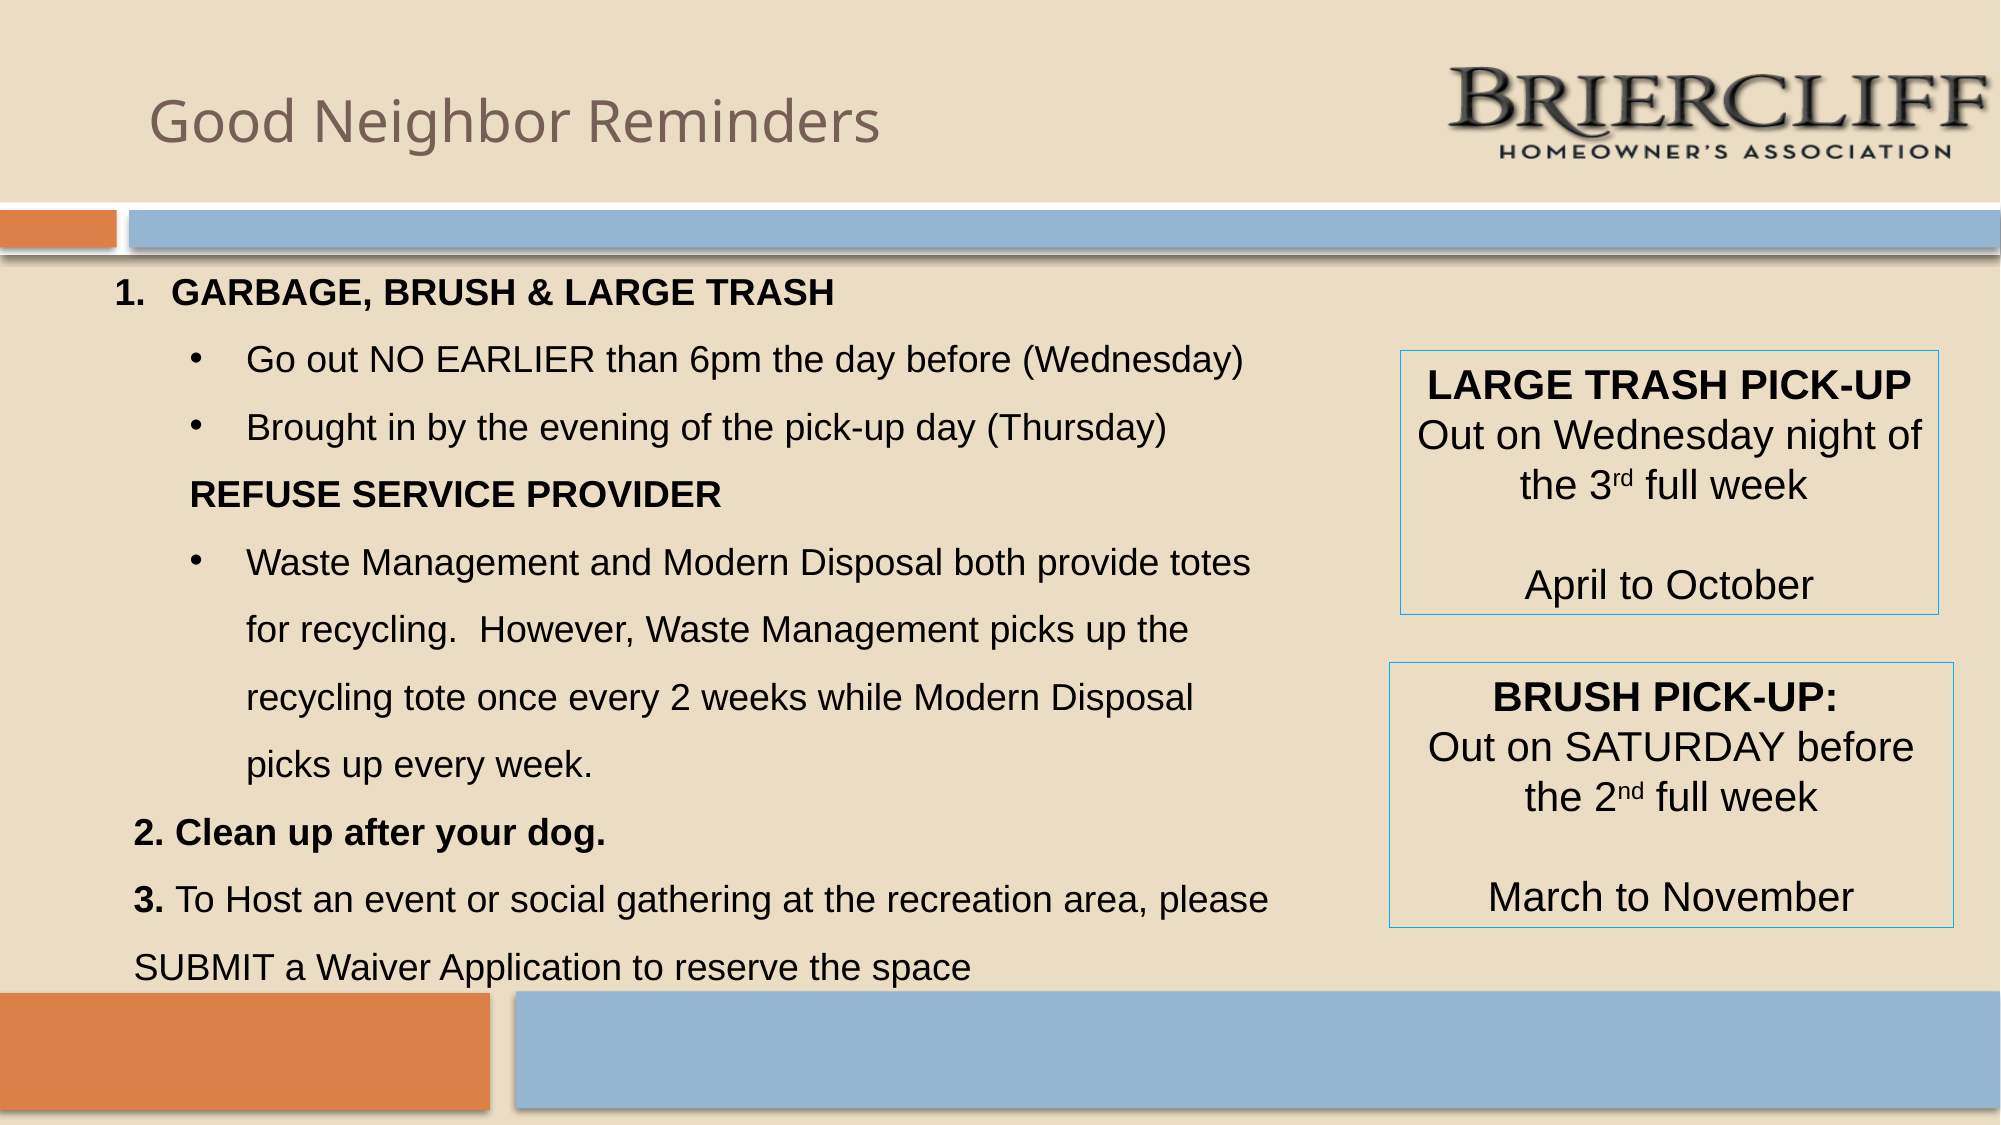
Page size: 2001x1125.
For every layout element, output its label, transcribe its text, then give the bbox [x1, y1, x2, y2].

text_box LARGE TRASH PICK-UP Out on Wednesday night of the 3rd full week April to October [1400, 350, 1939, 615]
text_box BRUSH PICK-UP: Out on SATURDAY before the 2nd full week March to November [1389, 662, 1954, 928]
picture [1436, 62, 2000, 163]
title Good Neighbor Reminders [133, 37, 1388, 200]
text_box GARBAGE, BRUSH & LARGE TRASH Go out NO EARLIER than 6pm the day before (Wednesday) Brought in by the evening of the pick-up day (Thursday) REFUSE SERVICE PROVIDER Waste Management and Modern Disposal both provide totes for recycling. However, Waste Management picks up the recycling tote once every 2 weeks while Modern Disposal picks up every week. 2. Clean up after your dog. 3. To Host an event or social gathering at the recreation area, please SUBMIT a Waiver Application to reserve the space [99, 237, 1300, 995]
